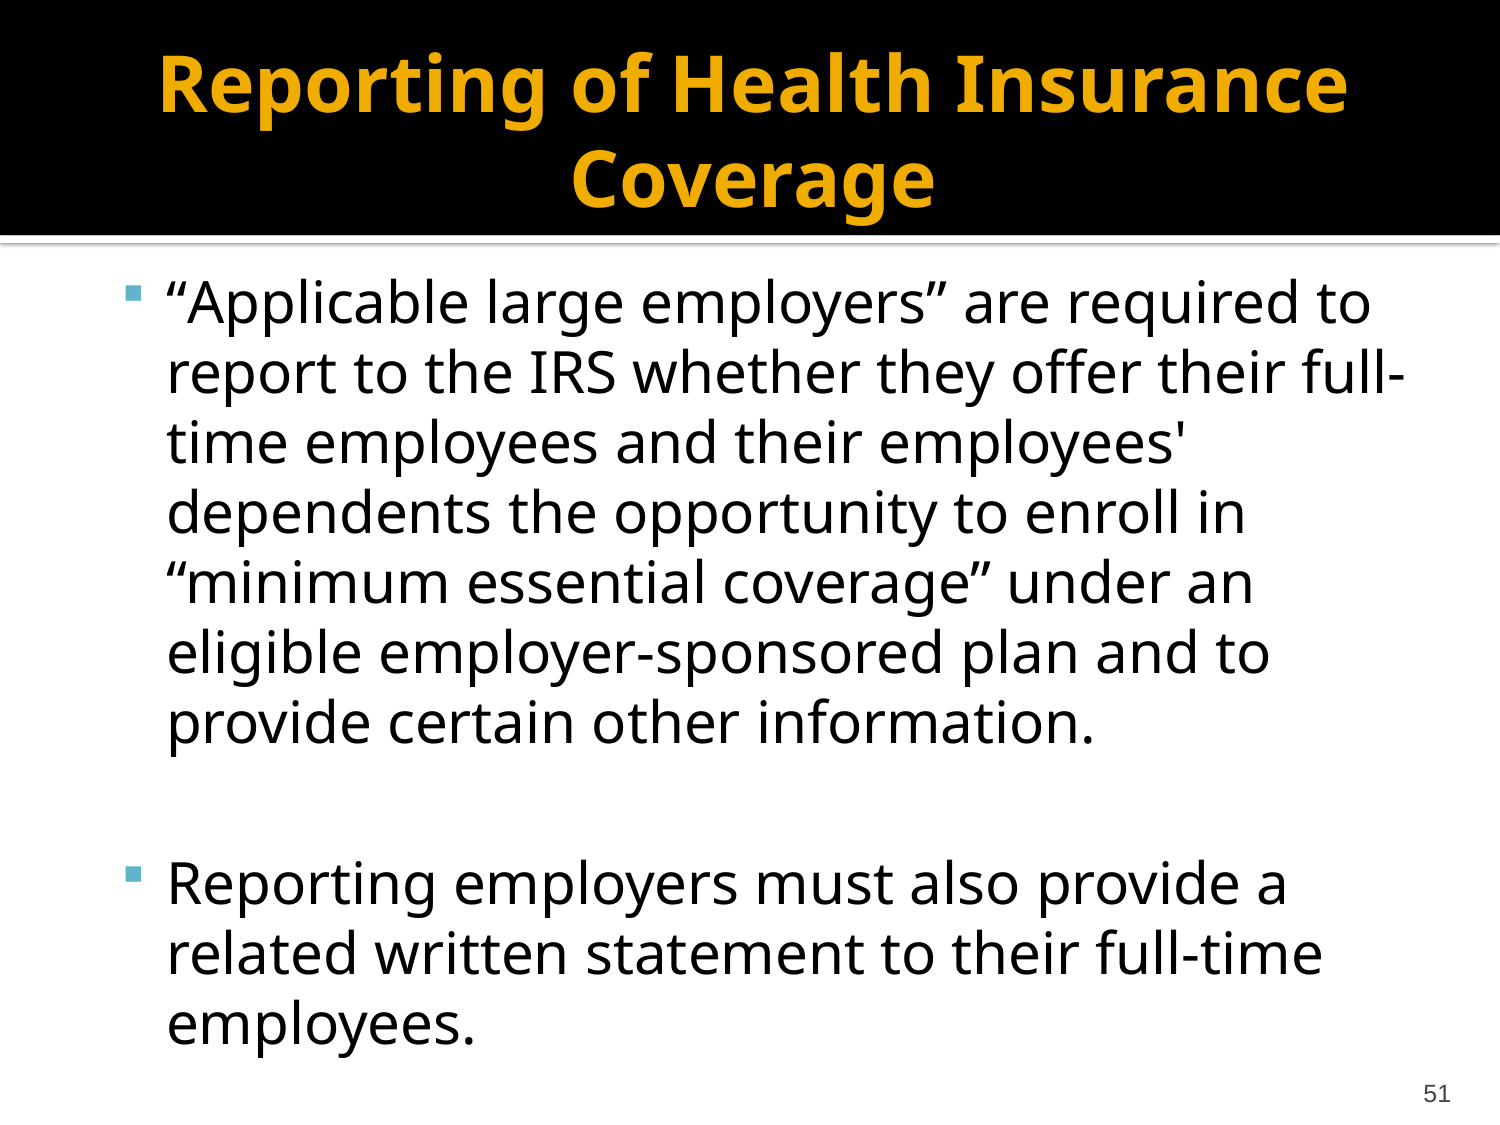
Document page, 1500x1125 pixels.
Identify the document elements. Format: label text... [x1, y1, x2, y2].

title Reporting of Health Insurance Coverage [75, 25, 1425, 231]
list “Applicable large employers” are required to report to the IRS whether they offer their full-time employees and their employees' dependents the opportunity to enroll in “minimum essential coverage” under an eligible employer-sponsored plan and to provide certain other information. Reporting employers must also provide a related written statement to their full-time employees. [37, 249, 1463, 1050]
slide_number 51 [1345, 1062, 1467, 1108]
